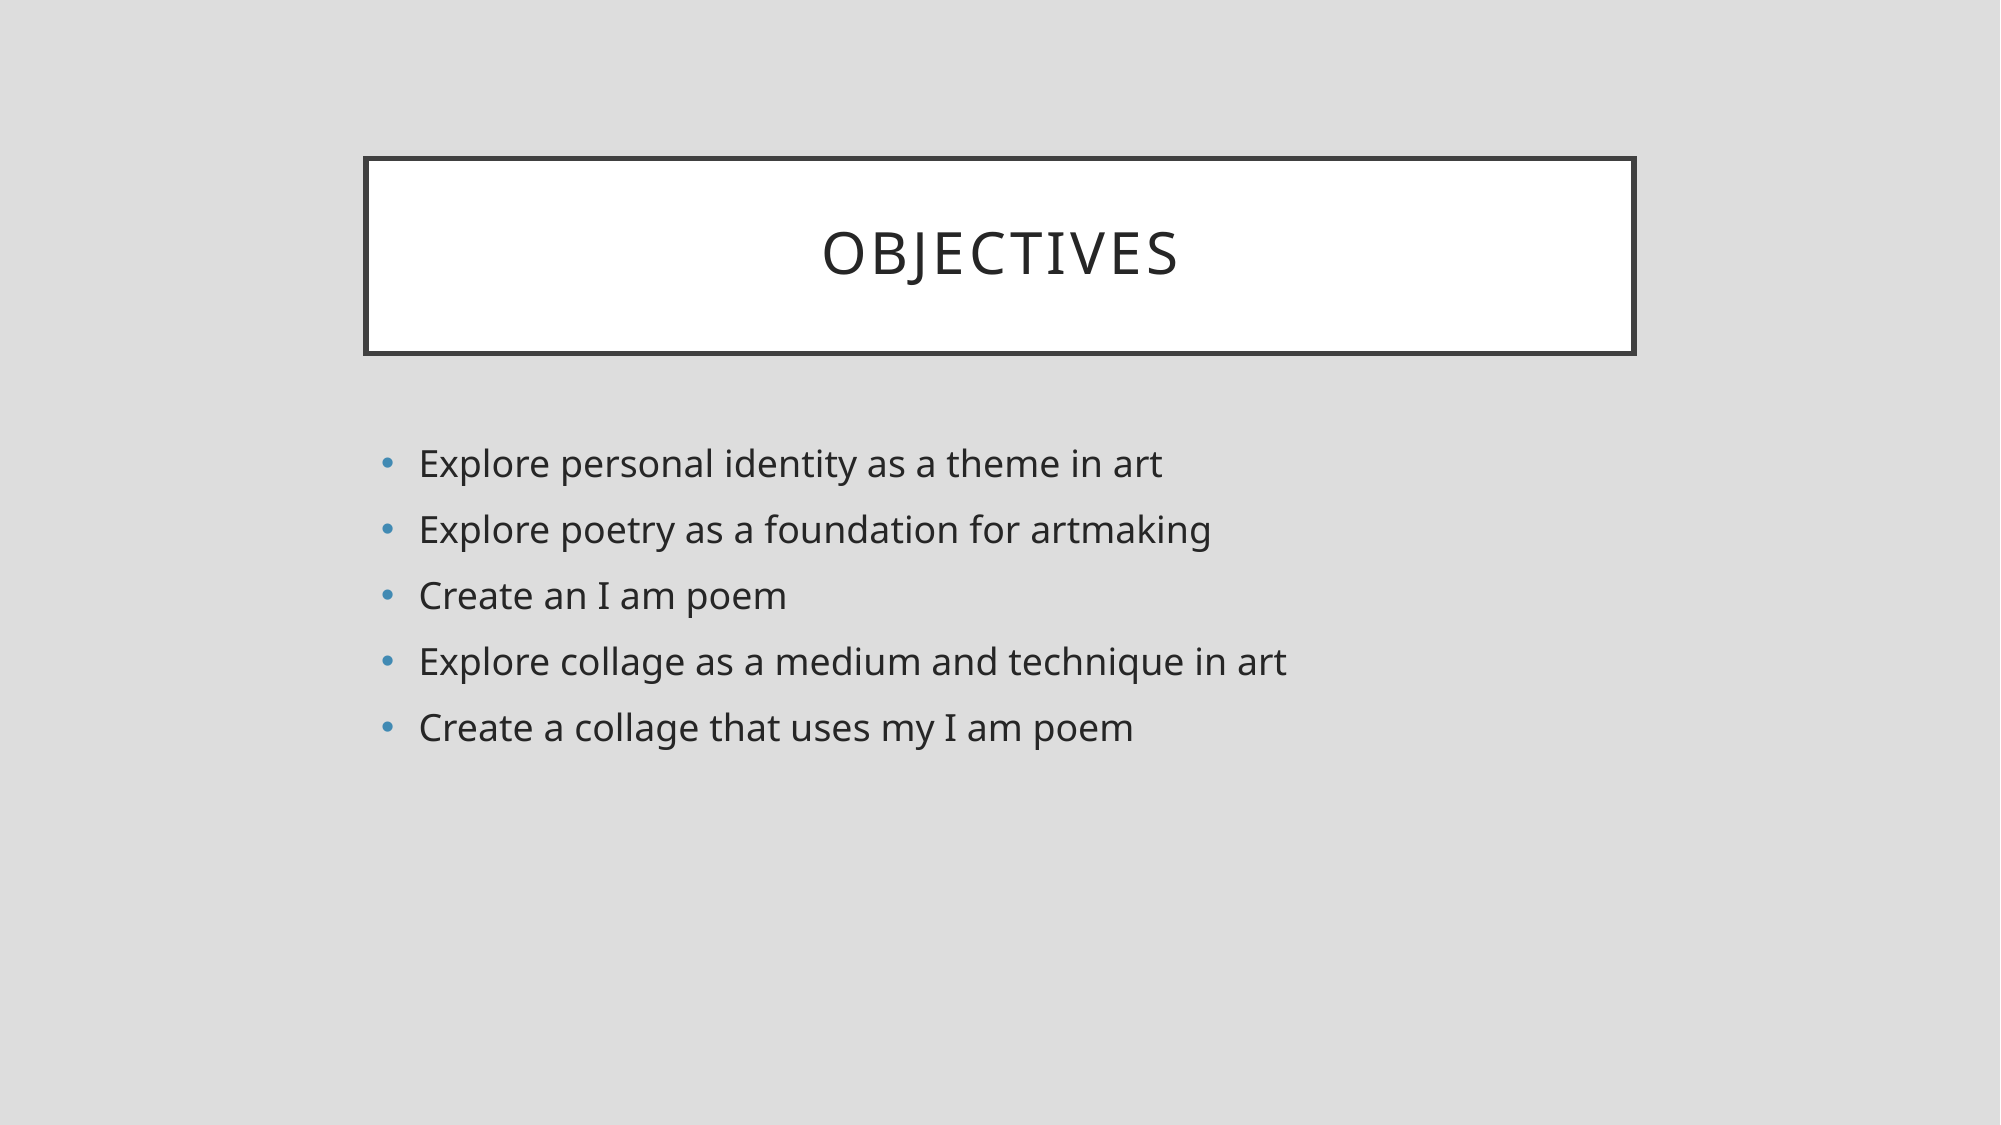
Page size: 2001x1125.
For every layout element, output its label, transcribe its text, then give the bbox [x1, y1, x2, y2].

title objectives [363, 156, 1637, 356]
list Explore personal identity as a theme in art Explore poetry as a foundation for artmaking Create an I am poem Explore collage as a medium and technique in art Create a collage that uses my I am poem [366, 432, 1634, 942]
